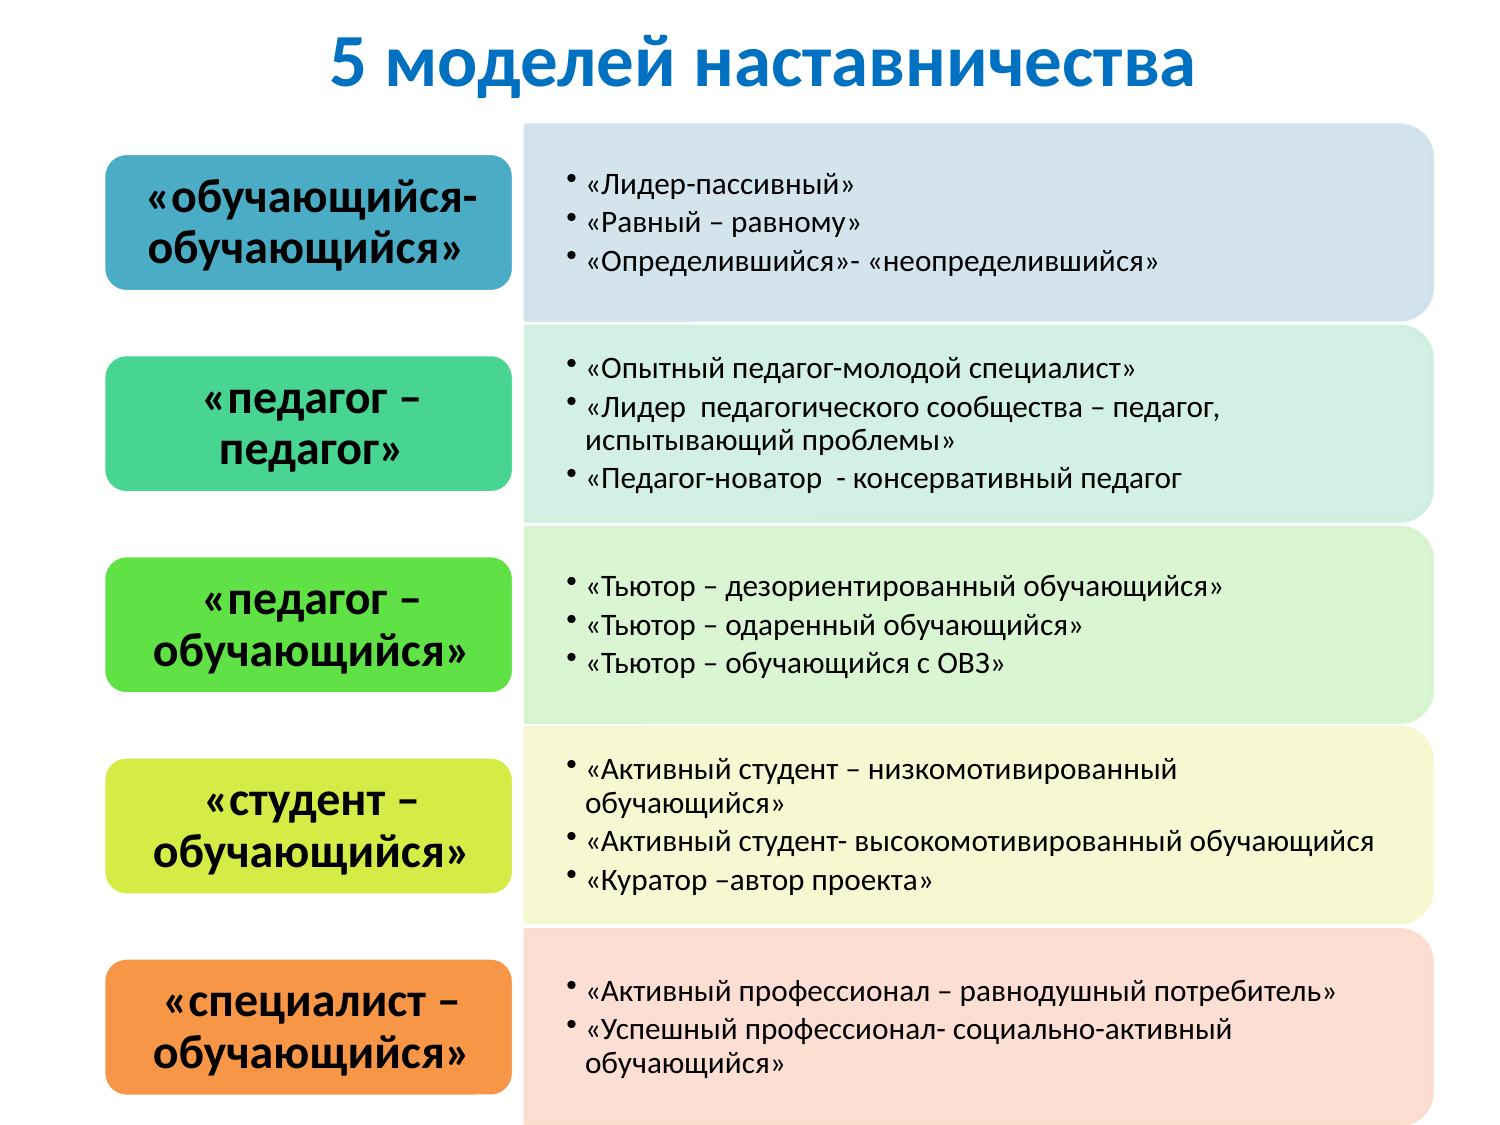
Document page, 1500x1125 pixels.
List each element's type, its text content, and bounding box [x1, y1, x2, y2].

title 5 моделей наставничества [88, 0, 1439, 114]
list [52, 125, 1471, 1125]
